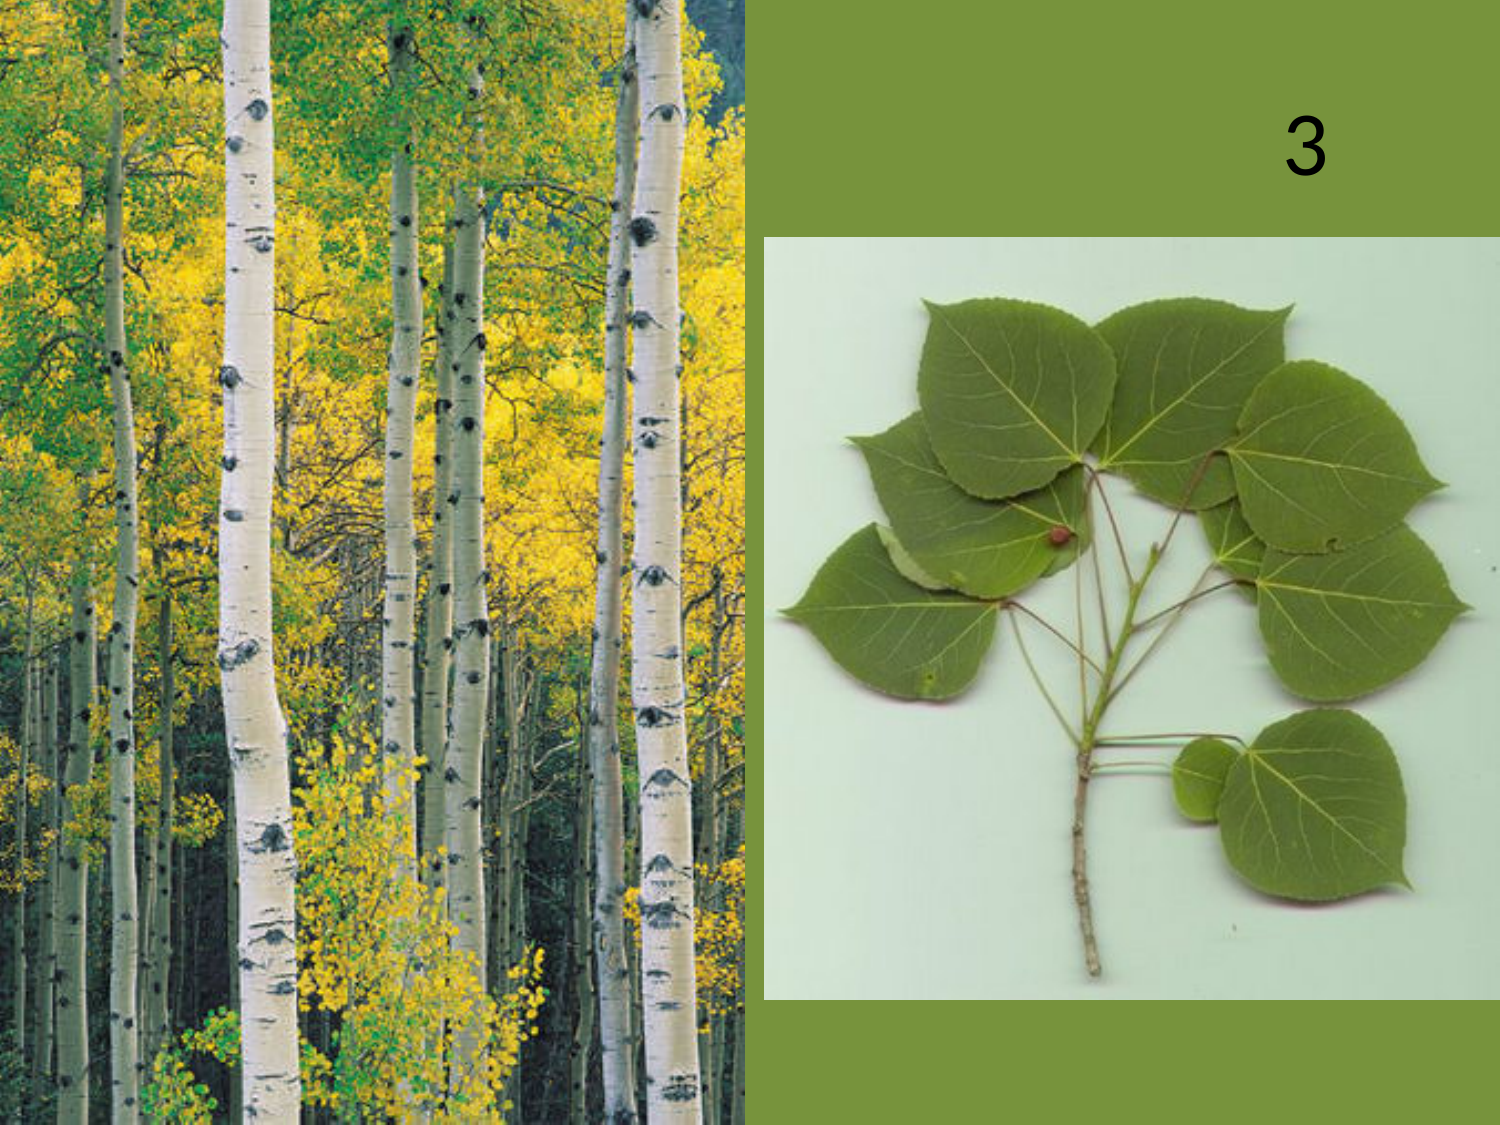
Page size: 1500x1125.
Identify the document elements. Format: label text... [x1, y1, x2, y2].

picture [0, 0, 745, 1125]
title 3 [1187, 45, 1425, 233]
picture [763, 237, 1500, 1001]
